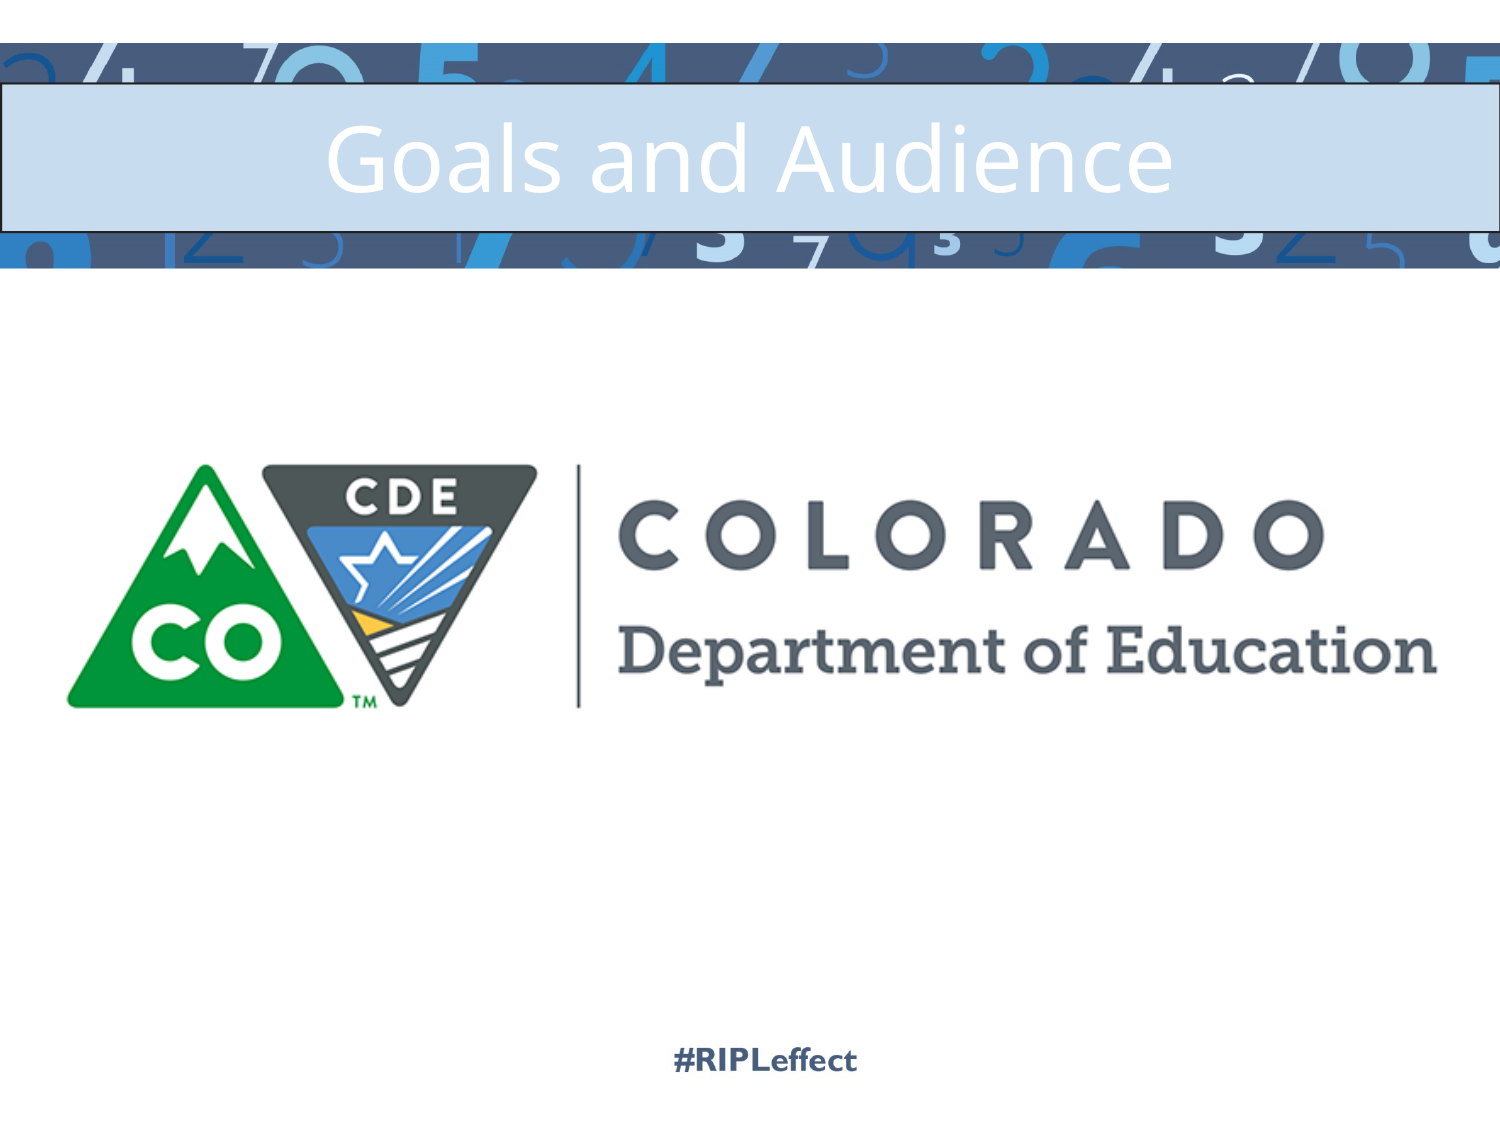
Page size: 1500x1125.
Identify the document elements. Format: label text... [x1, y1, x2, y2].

title Goals and Audience [31, 87, 1469, 225]
picture [0, 43, 1500, 1081]
